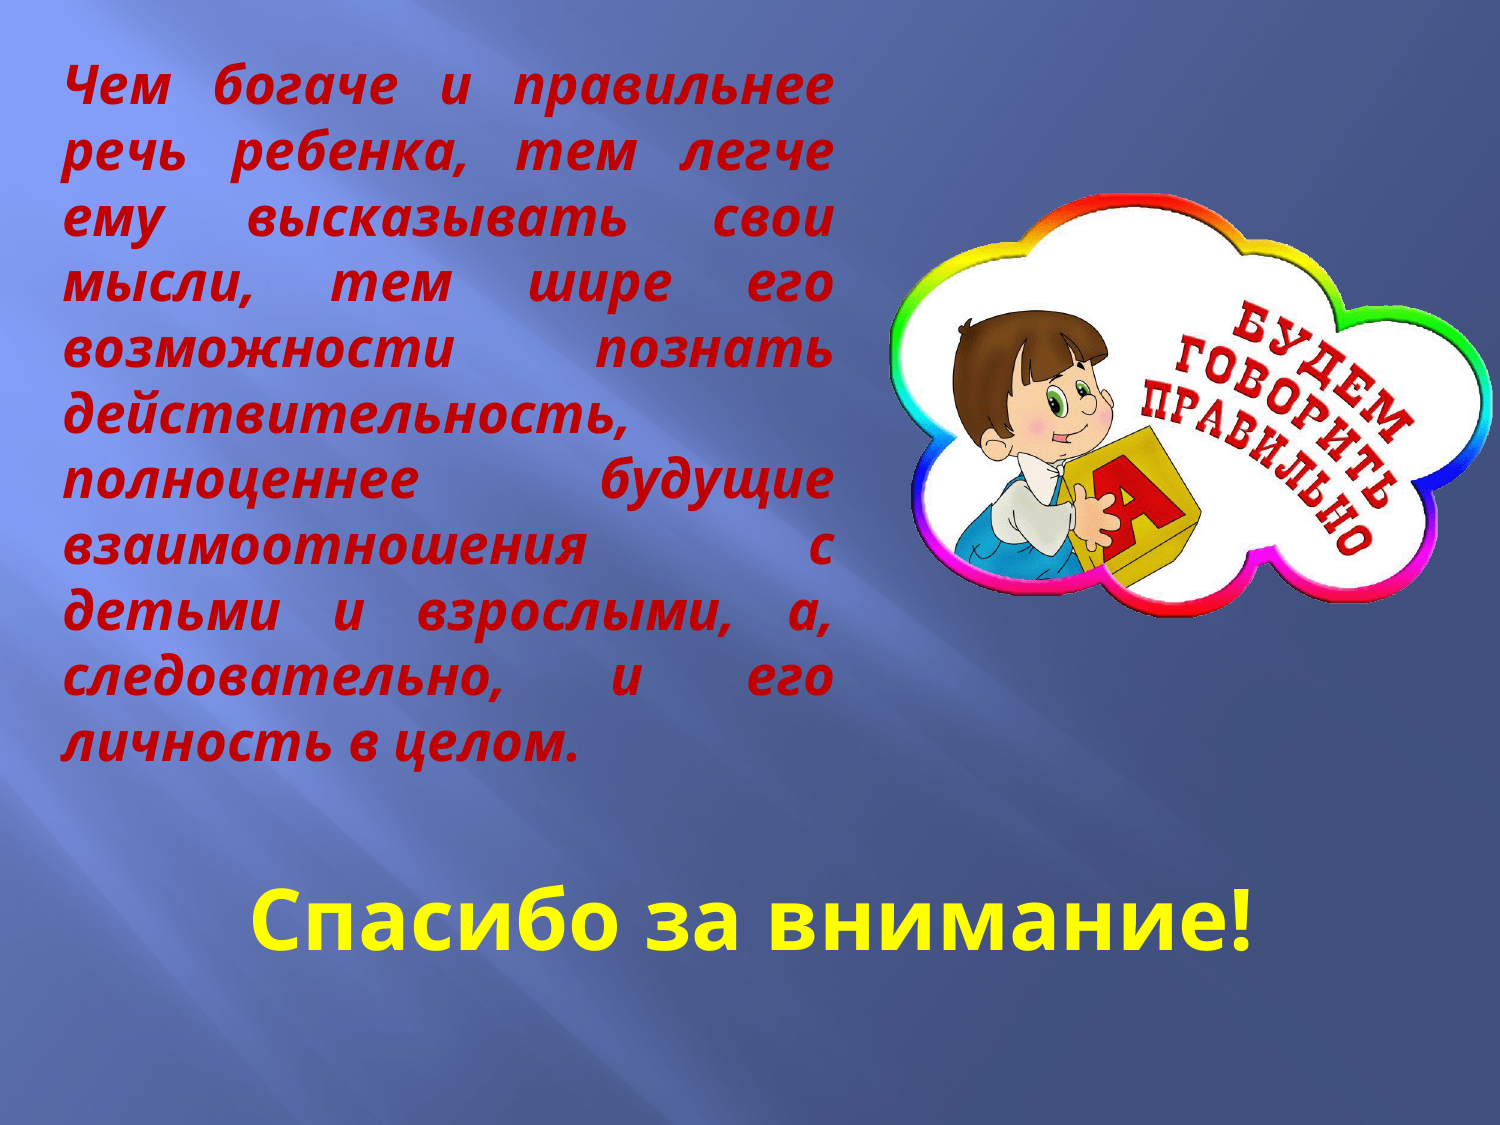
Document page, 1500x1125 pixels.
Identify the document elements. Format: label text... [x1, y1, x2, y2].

text_box Чем богаче и правильнее речь ребенка, тем легче ему высказывать свои мысли, тем шире его возможности познать действительность, полноценнее будущие взаимоотношения с детьми и взрослыми, а, следовательно, и его личность в целом. [0, 42, 851, 781]
title Спасибо за внимание! [76, 822, 1427, 1010]
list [881, 184, 1500, 626]
